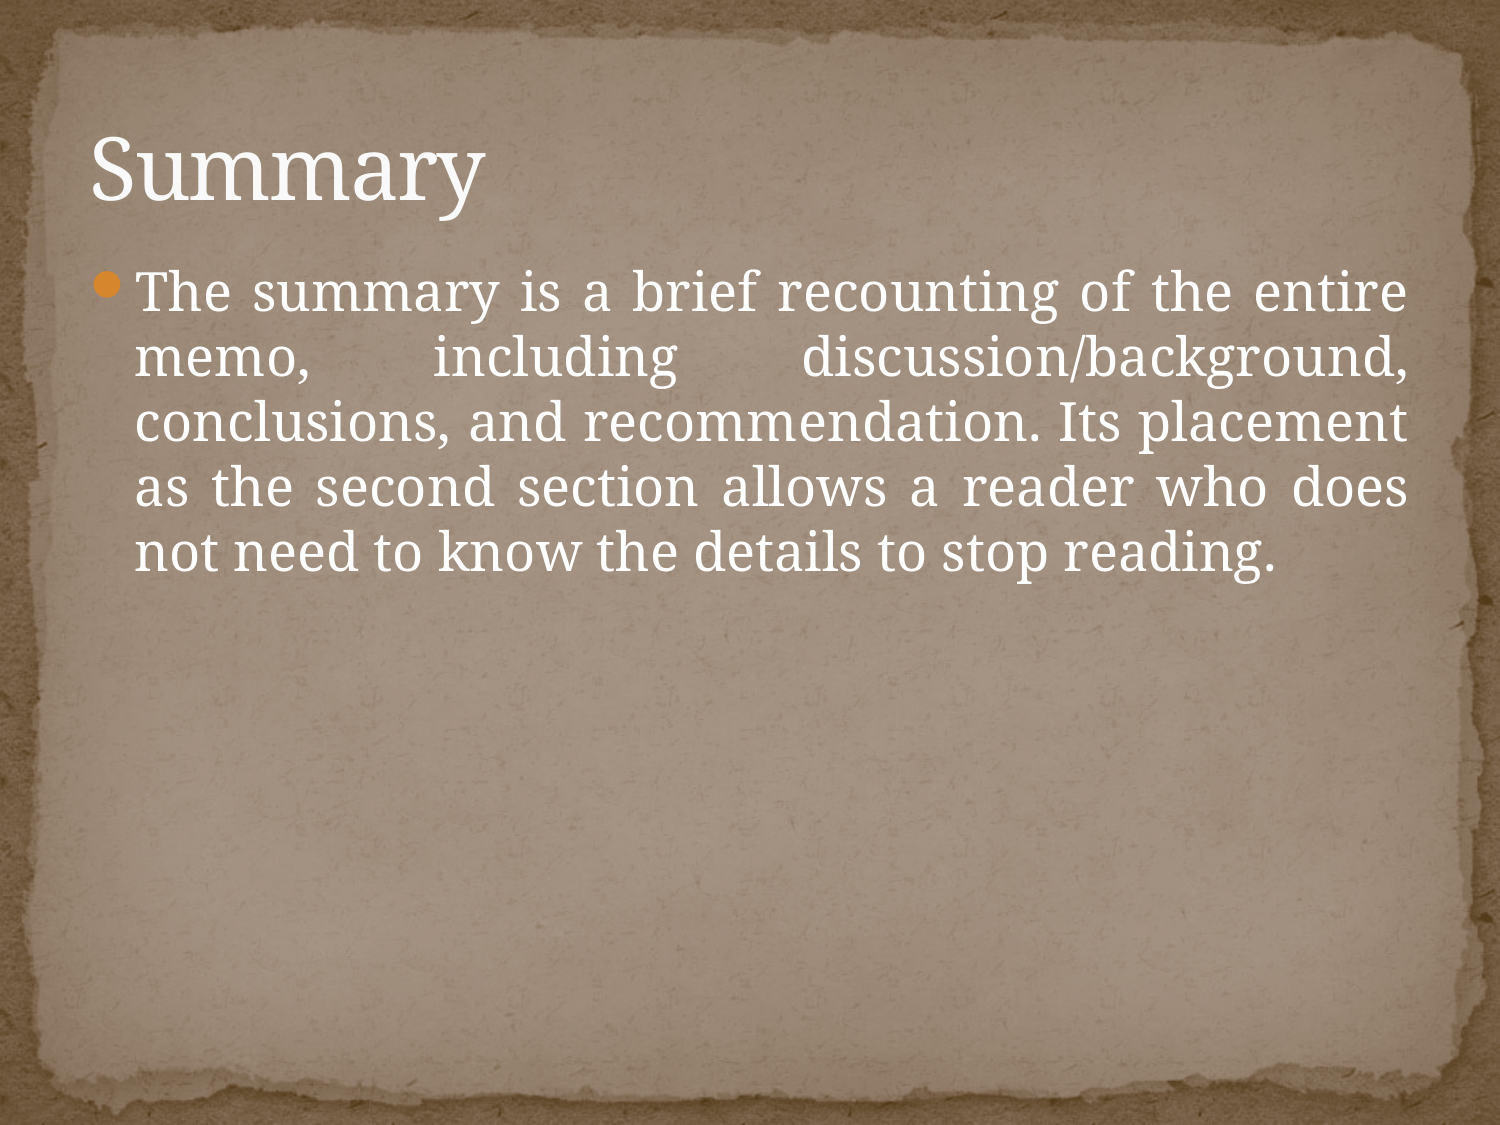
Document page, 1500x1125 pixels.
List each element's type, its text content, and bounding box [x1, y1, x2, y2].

title Summary [74, 24, 1425, 225]
list The summary is a brief recounting of the entire memo, including discussion/background, conclusions, and recommendation. Its placement as the second section allows a reader who does not need to know the details to stop reading. [75, 249, 1425, 1000]
